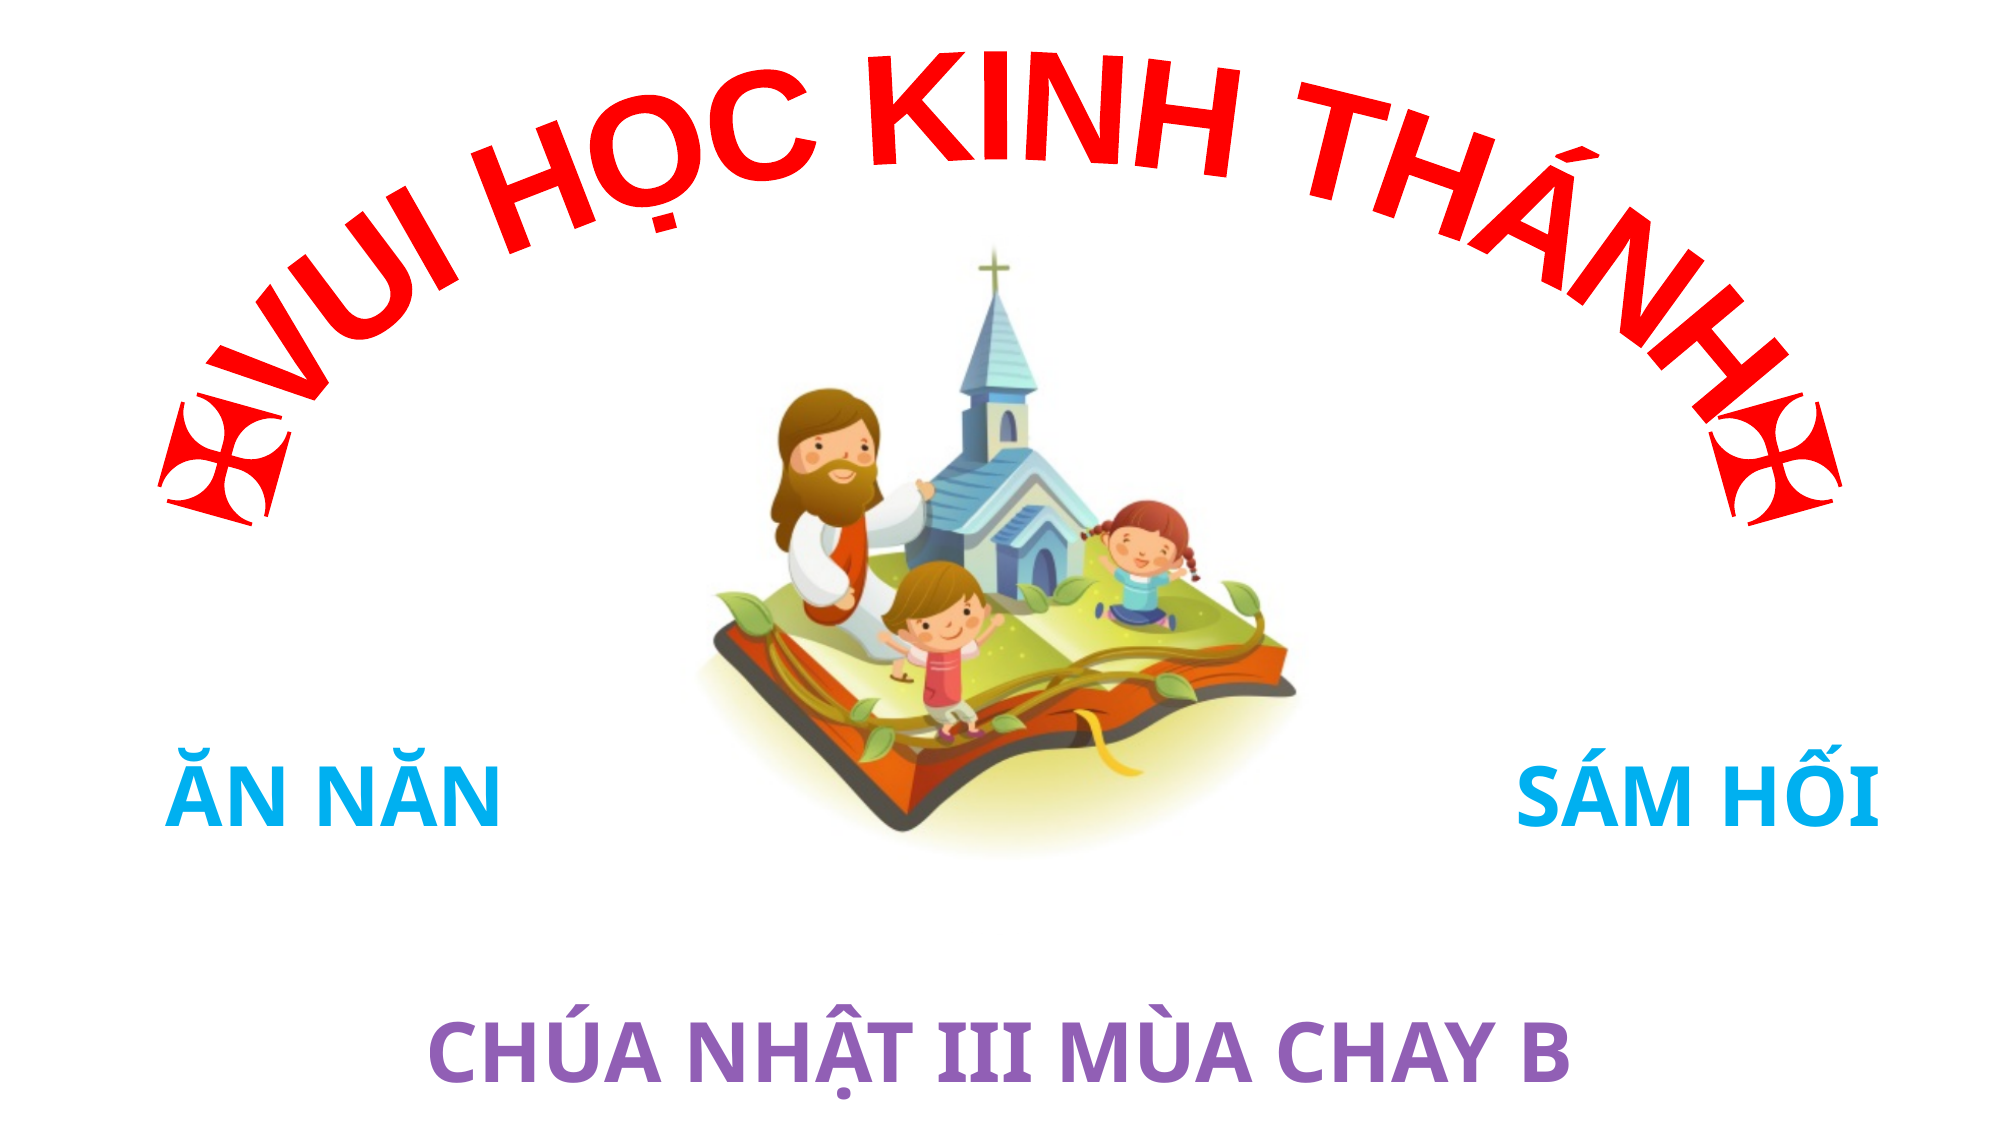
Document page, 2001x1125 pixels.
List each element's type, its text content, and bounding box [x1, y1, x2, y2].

text_box SÁM HỐI [1374, 735, 2000, 851]
picture [632, 233, 1368, 936]
text_box CHÚA NHẬT III MÙA CHAY B [0, 993, 2000, 1105]
text_box ĂN NĂN [0, 735, 632, 851]
